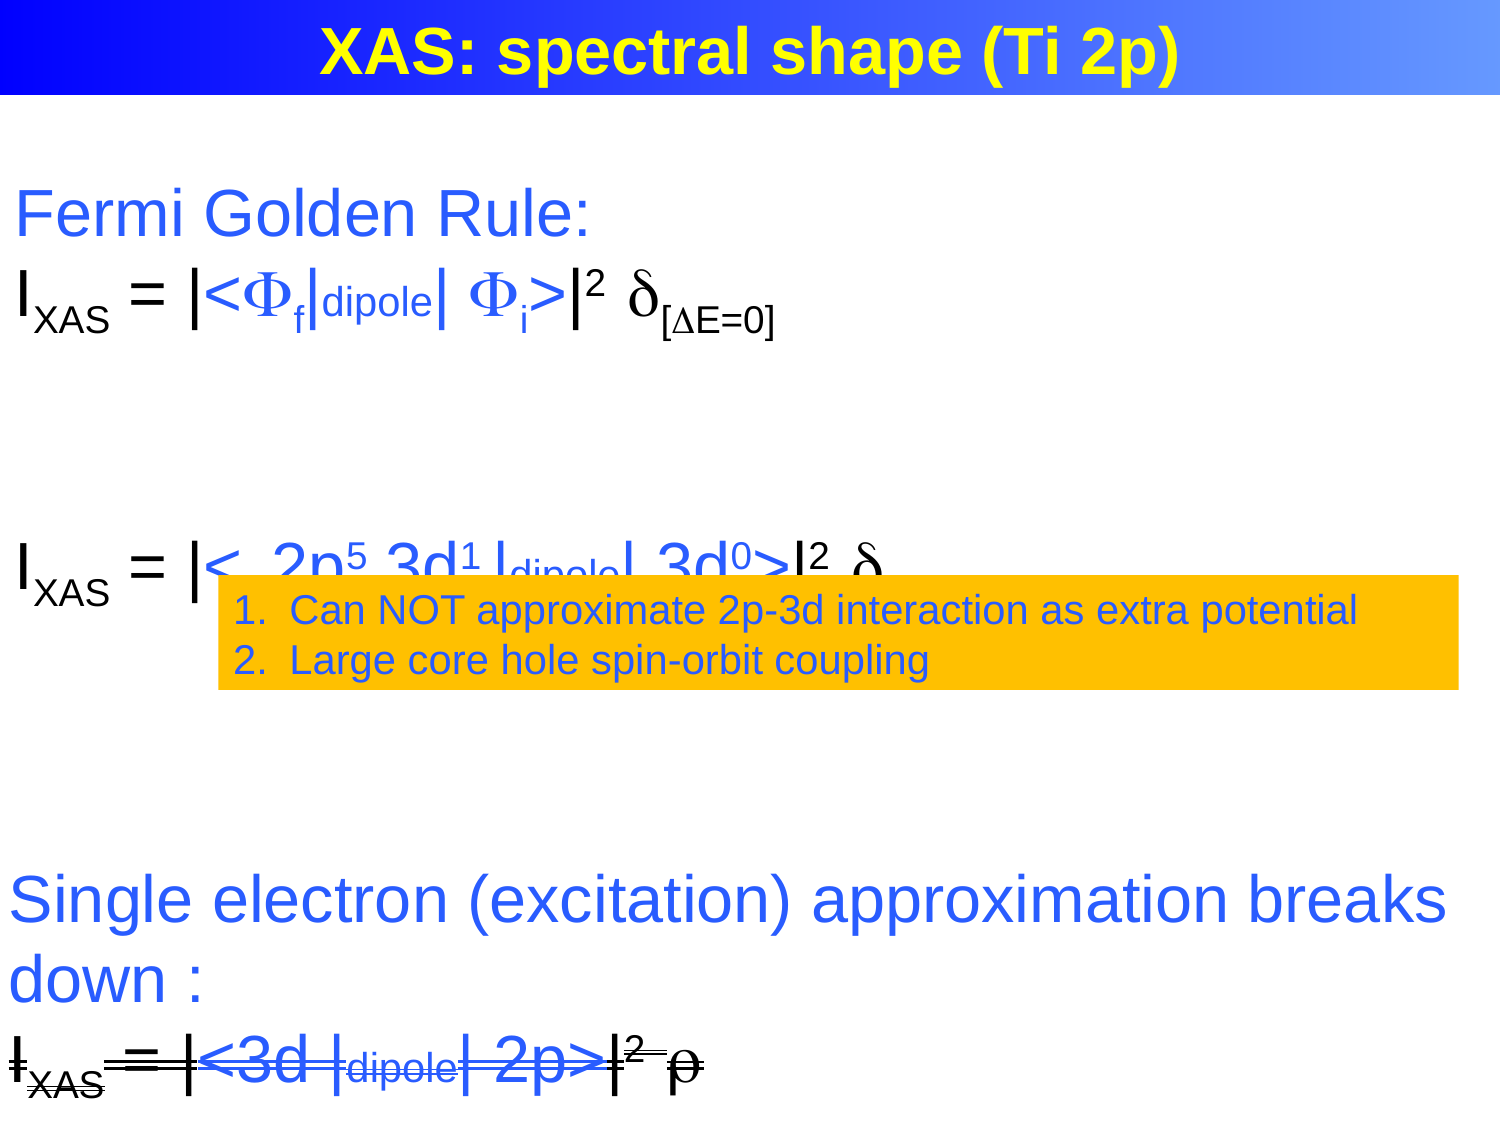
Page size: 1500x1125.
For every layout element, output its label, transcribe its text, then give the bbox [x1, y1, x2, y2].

text_box Can NOT approximate 2p-3d interaction as extra potential Large core hole spin-orbit coupling [218, 575, 1459, 690]
text_box Single electron (excitation) approximation breaks down : IXAS = |<3d |dipole| 2p>|2  [0, 848, 1494, 1115]
text_box Fermi Golden Rule: IXAS = |<f|dipole| i>|2 [E=0] IXAS = |< 2p5 3d1 |dipole| 3d0>|2 [E=0] [0, 534, 1500, 713]
text_box Fermi Golden Rule: IXAS = |<f|dipole| i>|2 [E=0] IXAS = |< 2p5 3d1 |dipole| 3d0>|2 [E=0] [0, 162, 1500, 533]
text_box XAS: spectral shape (Ti 2p) [0, 0, 1500, 95]
